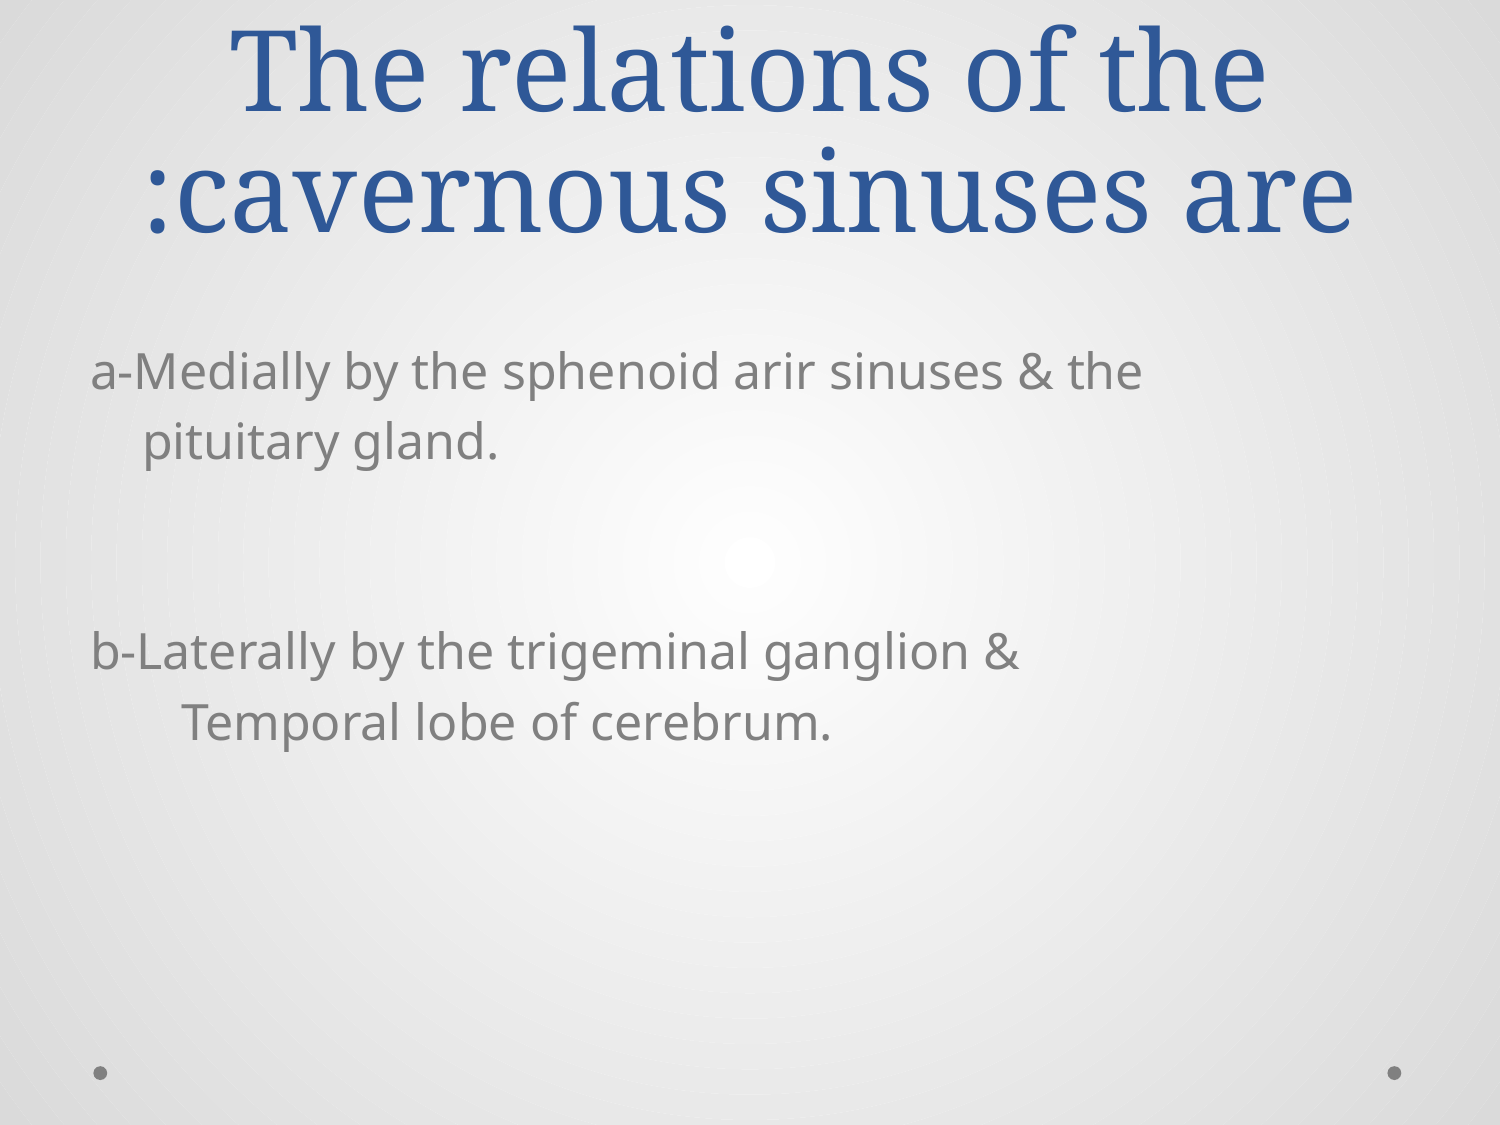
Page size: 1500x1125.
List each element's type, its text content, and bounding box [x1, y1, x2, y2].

list a-Medially by the sphenoid arir sinuses & the pituitary gland. b-Laterally by the trigeminal ganglion & Temporal lobe of cerebrum. [75, 262, 1425, 1005]
title The relations of the cavernous sinuses are: [75, 0, 1425, 262]
